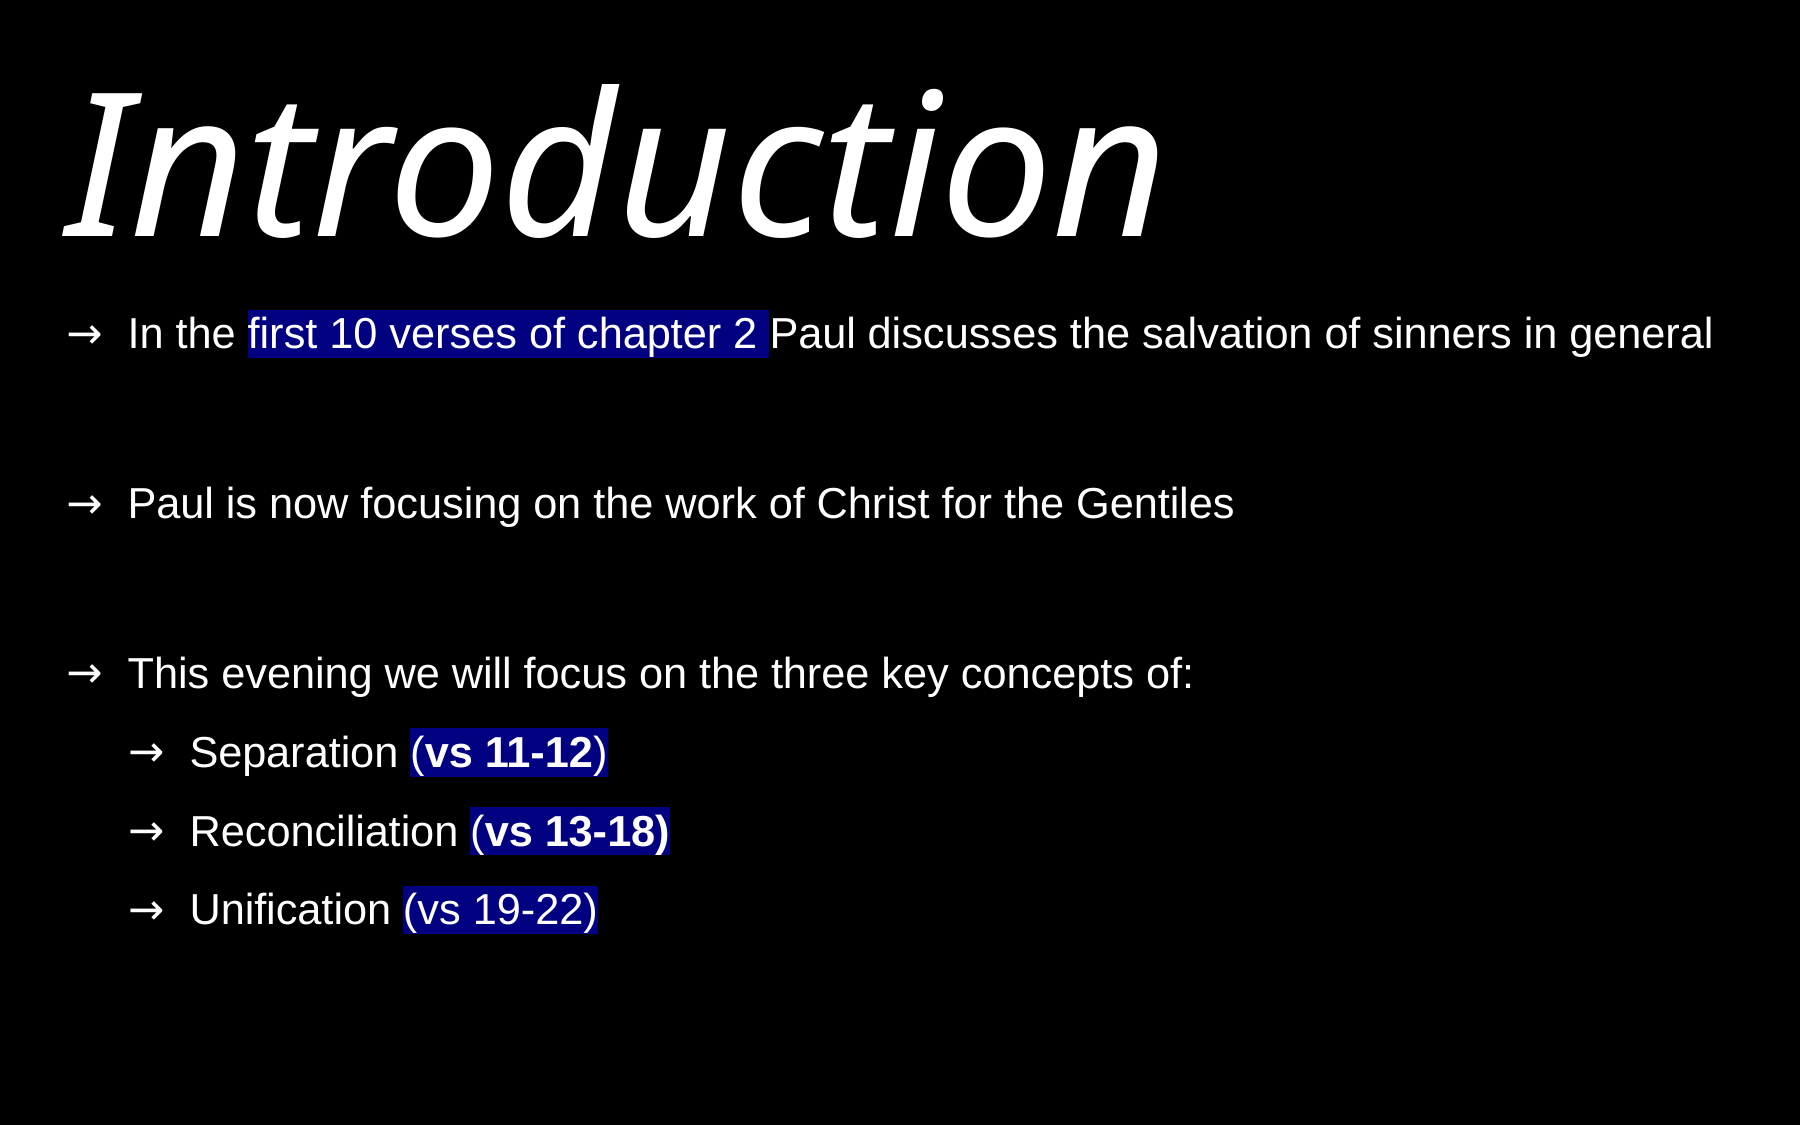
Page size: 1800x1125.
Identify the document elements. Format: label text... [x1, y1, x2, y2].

title Introduction [66, 63, 1735, 251]
list In the first 10 verses of chapter 2 Paul discusses the salvation of sinners in general Paul is now focusing on the work of Christ for the Gentiles This evening we will focus on the three key concepts of: Separation (vs 11-12) Reconciliation (vs 13-18) Unification (vs 19-22) [66, 284, 1734, 1011]
